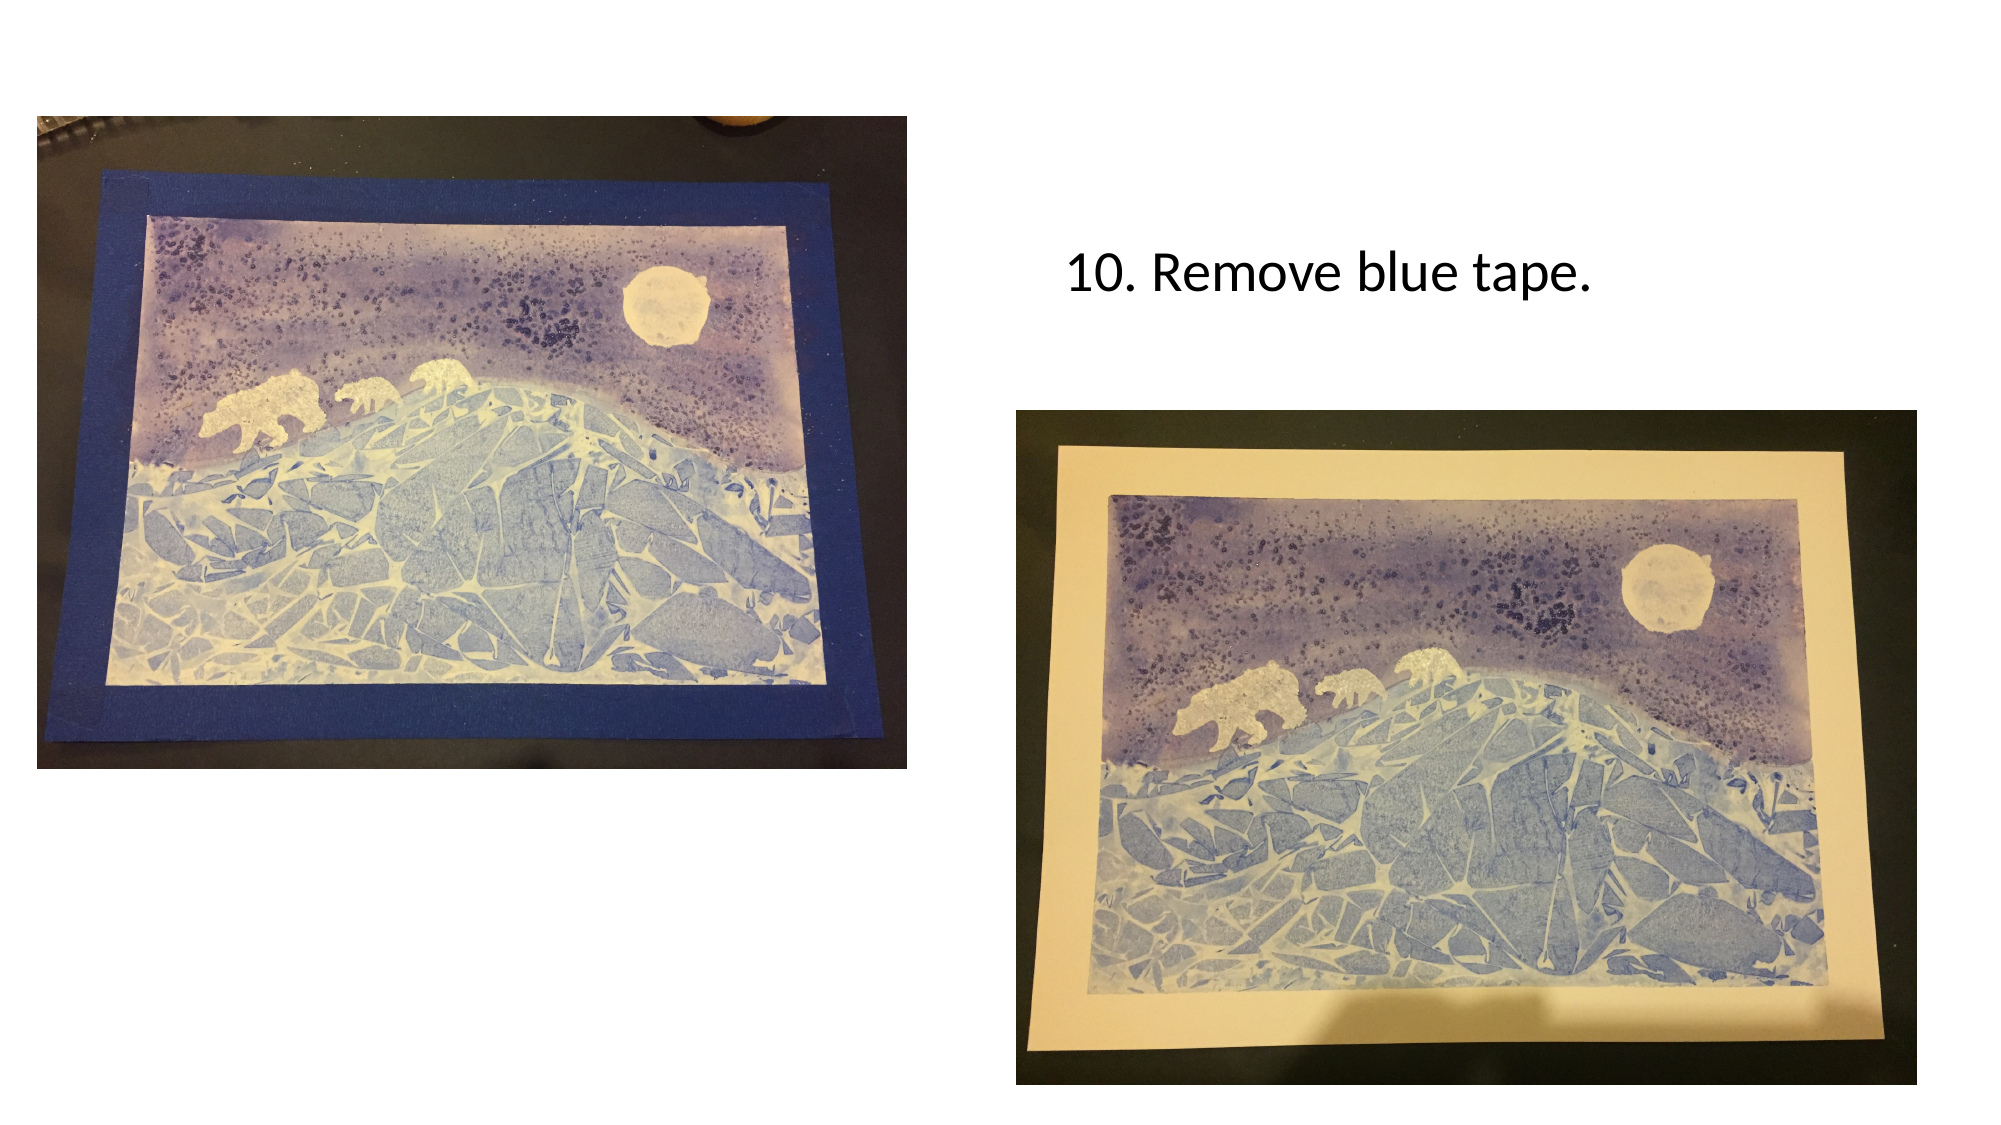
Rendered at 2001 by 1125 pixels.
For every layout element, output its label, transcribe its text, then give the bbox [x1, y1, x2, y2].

picture [1016, 410, 1917, 1086]
picture [37, 116, 907, 769]
text_box 10. Remove blue tape. [1049, 225, 1720, 311]
